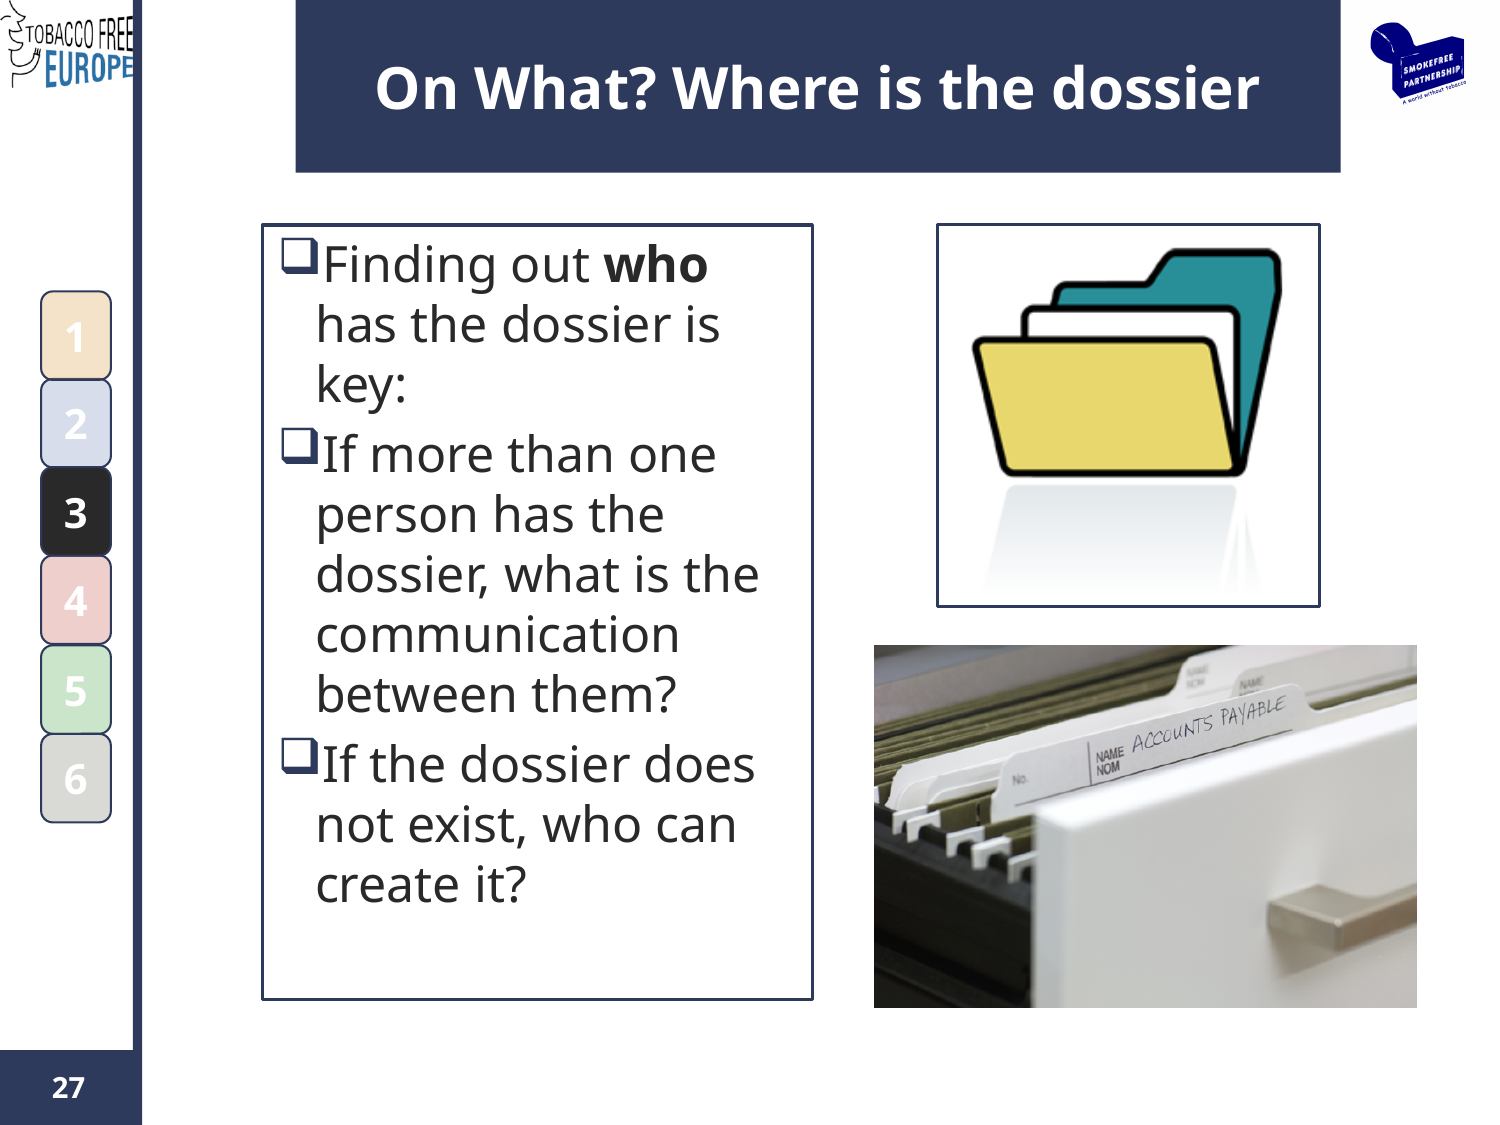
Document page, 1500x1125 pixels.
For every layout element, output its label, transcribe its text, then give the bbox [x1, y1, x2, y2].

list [938, 225, 1319, 606]
picture [0, 0, 133, 88]
text_box 1 [41, 291, 111, 380]
picture [873, 644, 1417, 1008]
list Finding out who has the dossier is key: If more than one person has the dossier, what is the communication between them? If the dossier does not exist, who can create it? [261, 223, 814, 1001]
text_box 5 [41, 645, 111, 734]
title On What? Where is the dossier [295, 0, 1341, 173]
text_box 3 [41, 467, 111, 556]
picture [1341, 0, 1500, 119]
text_box 2 [41, 379, 111, 467]
text_box 4 [41, 556, 111, 644]
text_box 6 [41, 734, 111, 823]
